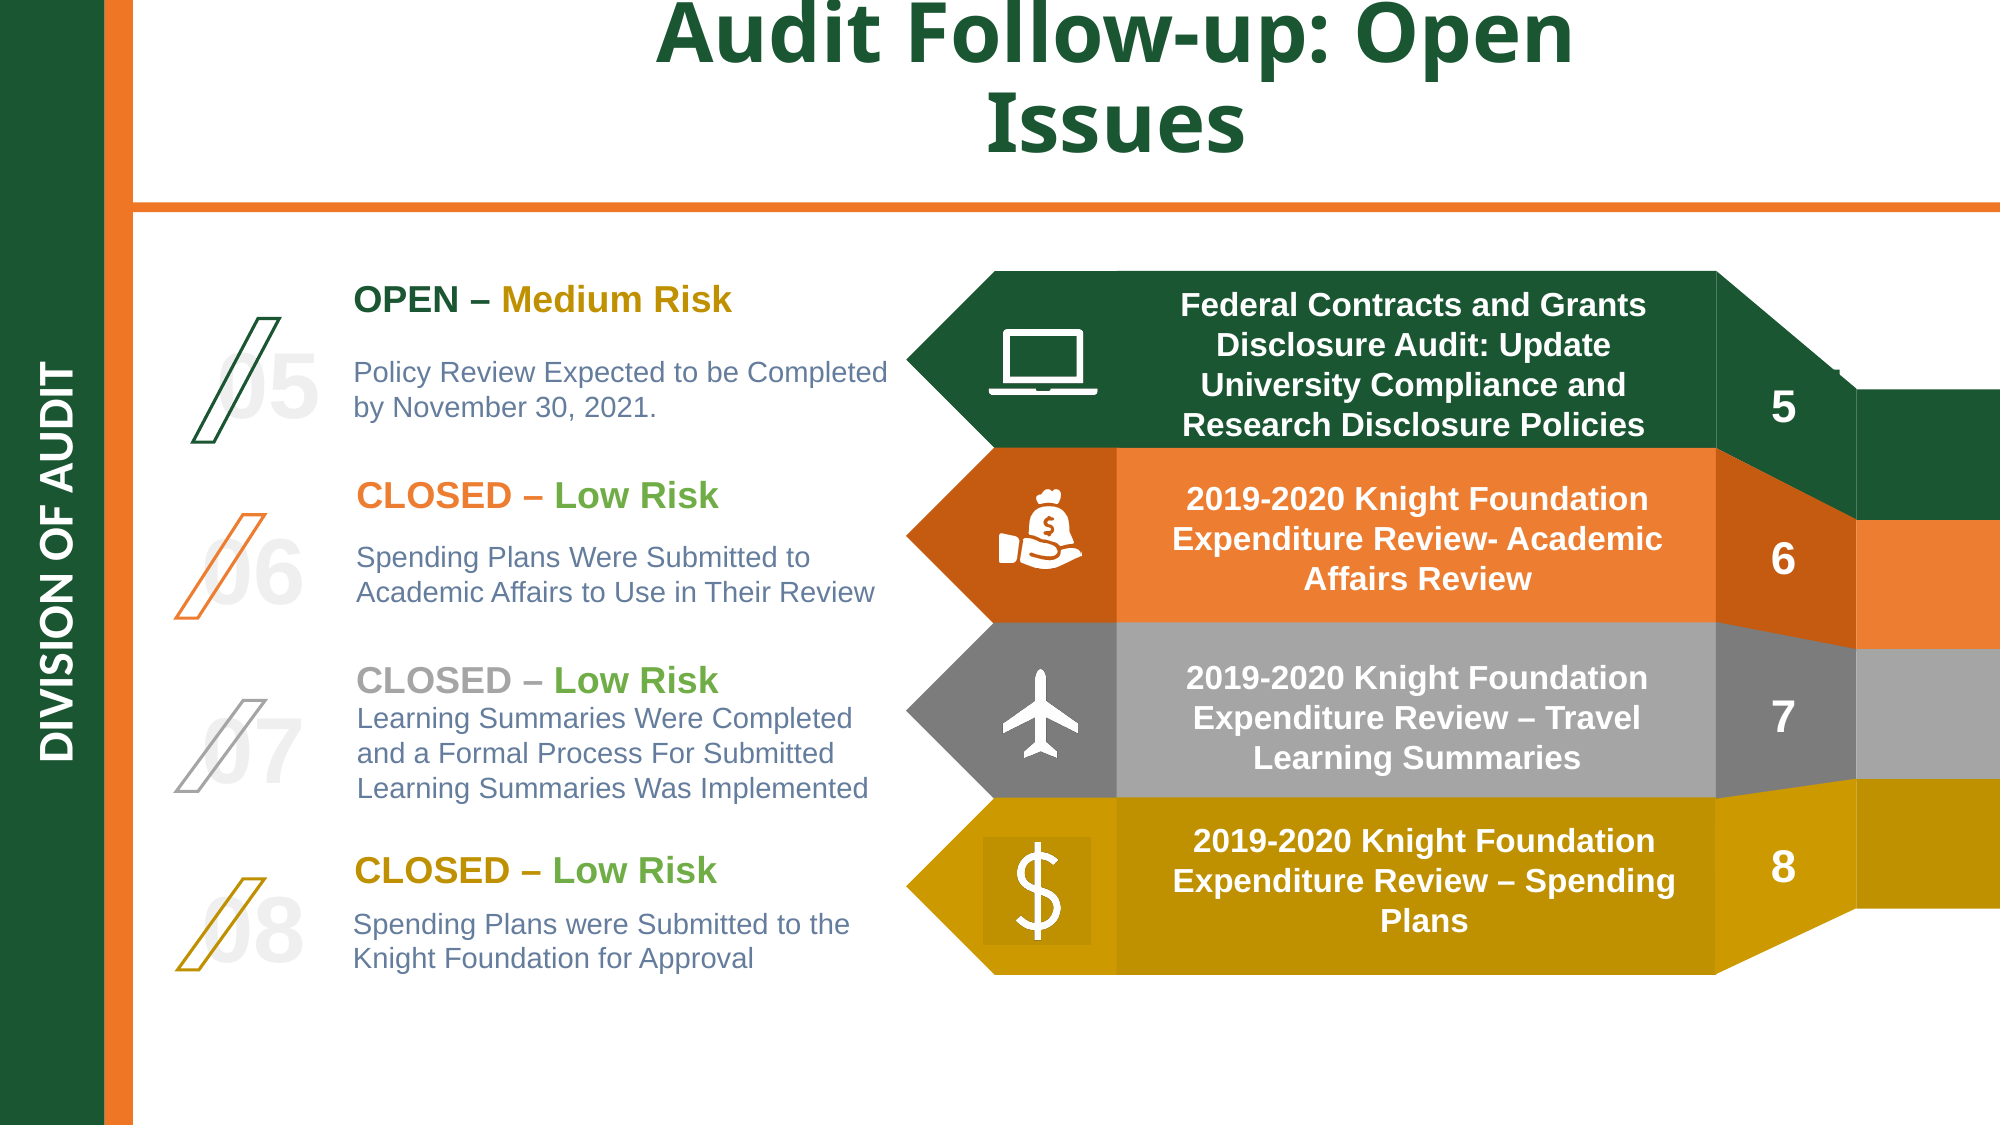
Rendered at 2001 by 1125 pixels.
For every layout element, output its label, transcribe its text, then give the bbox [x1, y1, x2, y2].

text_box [905, 778, 2000, 975]
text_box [187, 276, 904, 446]
text_box [134, 201, 2000, 213]
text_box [905, 447, 2000, 489]
title Audit Follow-up: Open Issues [538, 47, 1695, 178]
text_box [172, 847, 916, 990]
picture [987, 660, 1094, 767]
text_box DIVISION OF AUDIT [0, 0, 104, 1125]
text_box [170, 472, 904, 632]
text_box [104, 0, 134, 1125]
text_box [905, 489, 2000, 778]
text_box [906, 270, 2000, 447]
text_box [171, 656, 905, 811]
